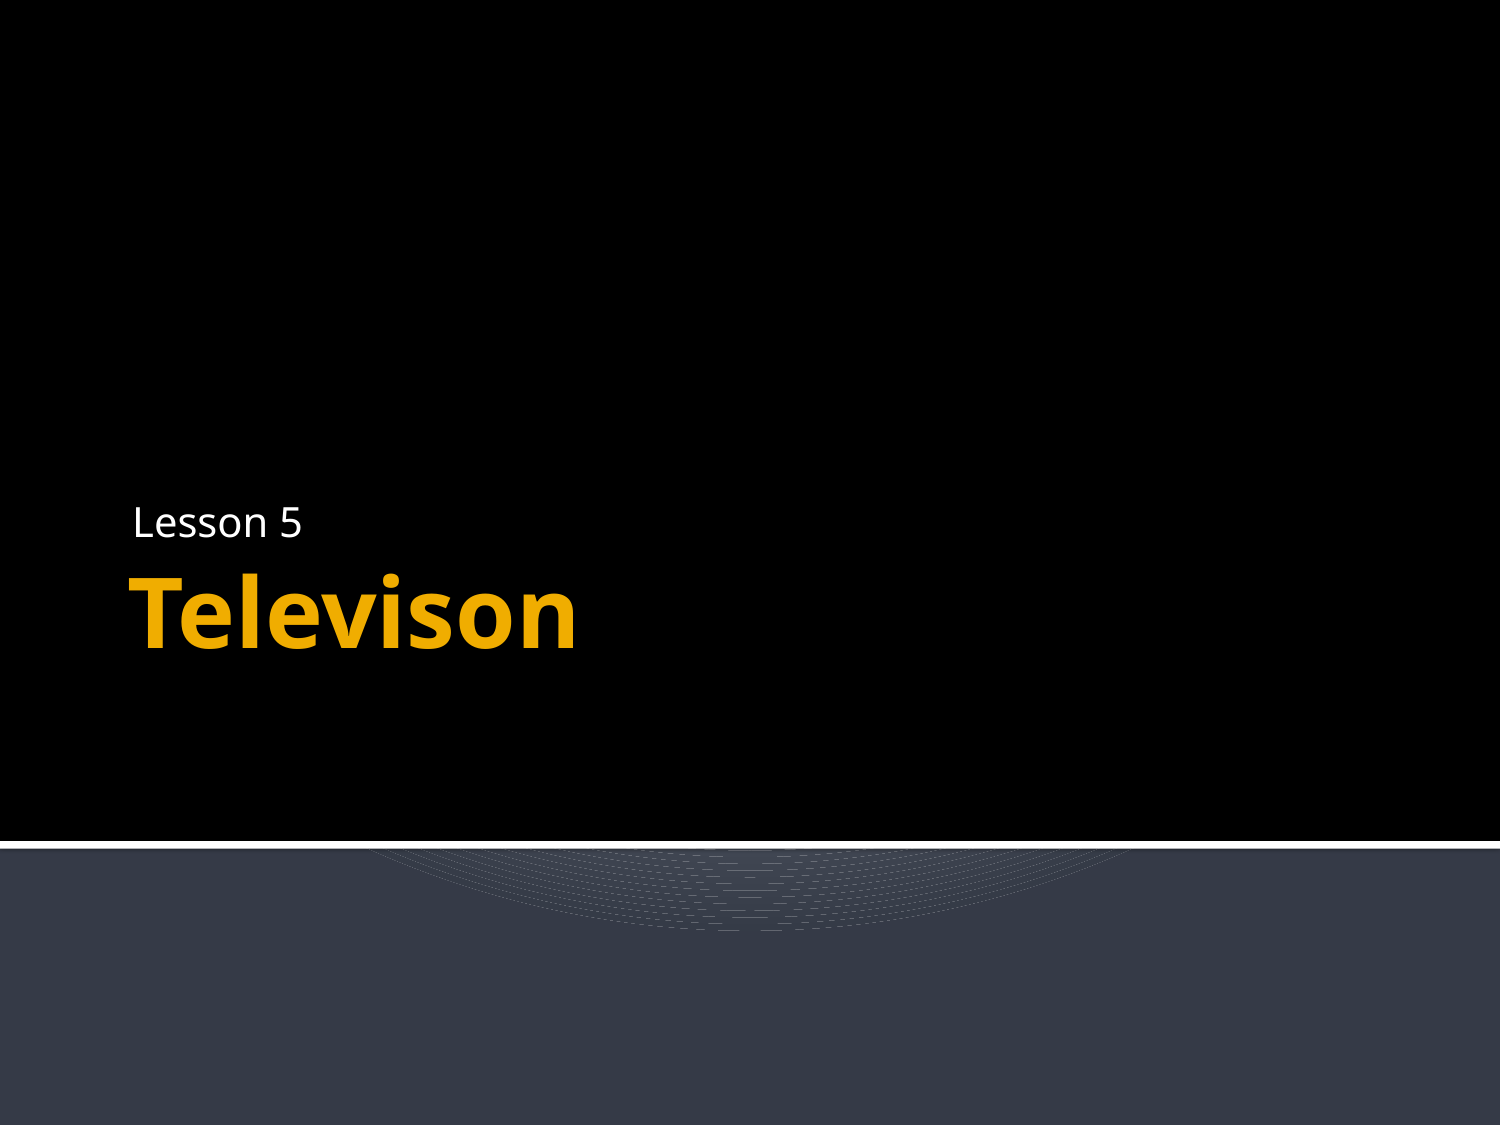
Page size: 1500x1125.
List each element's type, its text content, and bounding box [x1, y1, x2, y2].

title Televison [112, 550, 1438, 825]
subtitle Lesson 5 [112, 299, 1438, 546]
